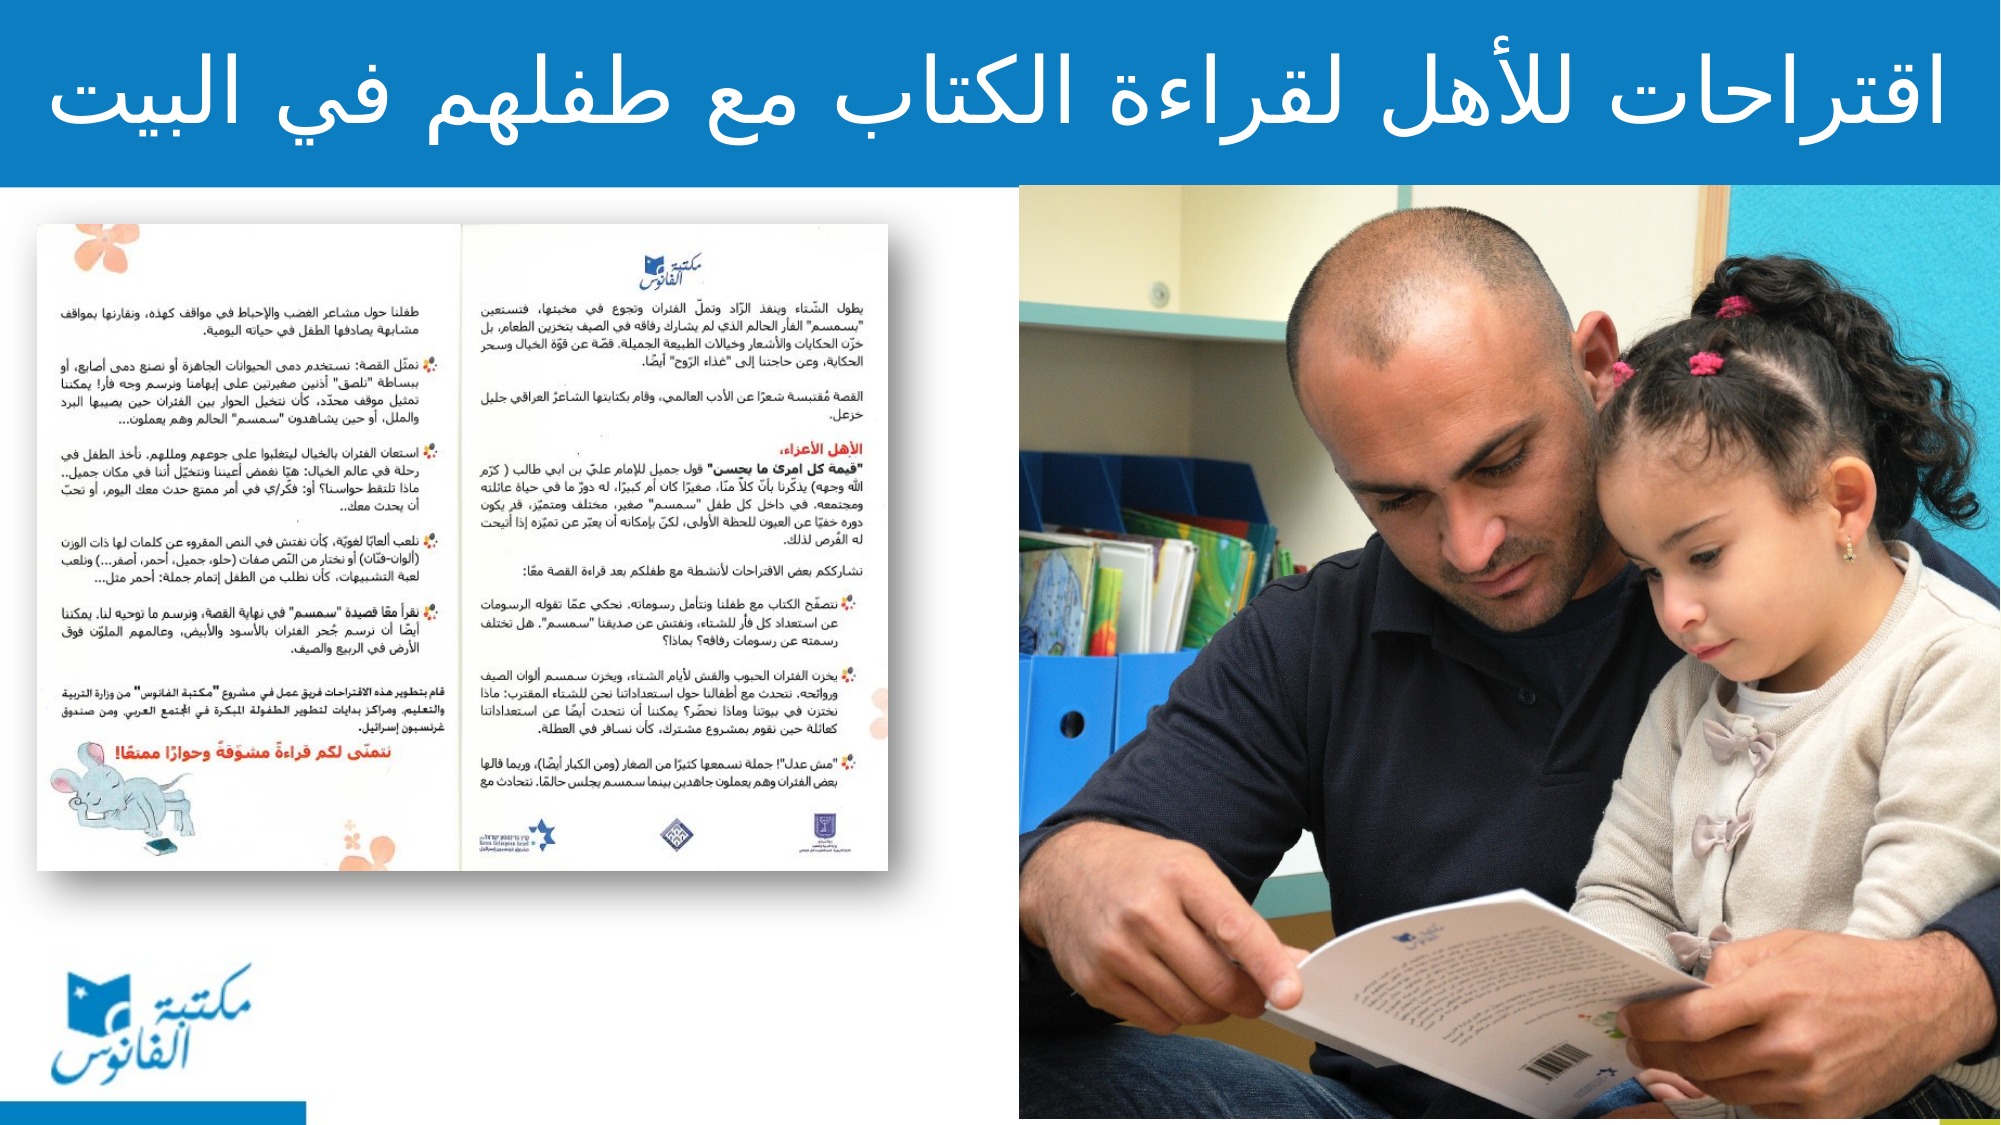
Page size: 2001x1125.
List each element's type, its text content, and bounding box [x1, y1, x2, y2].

title اقتراحات للأهل لقراءة الكتاب مع طفلهم في البيت [0, 0, 2000, 188]
picture [0, 0, 2001, 1125]
